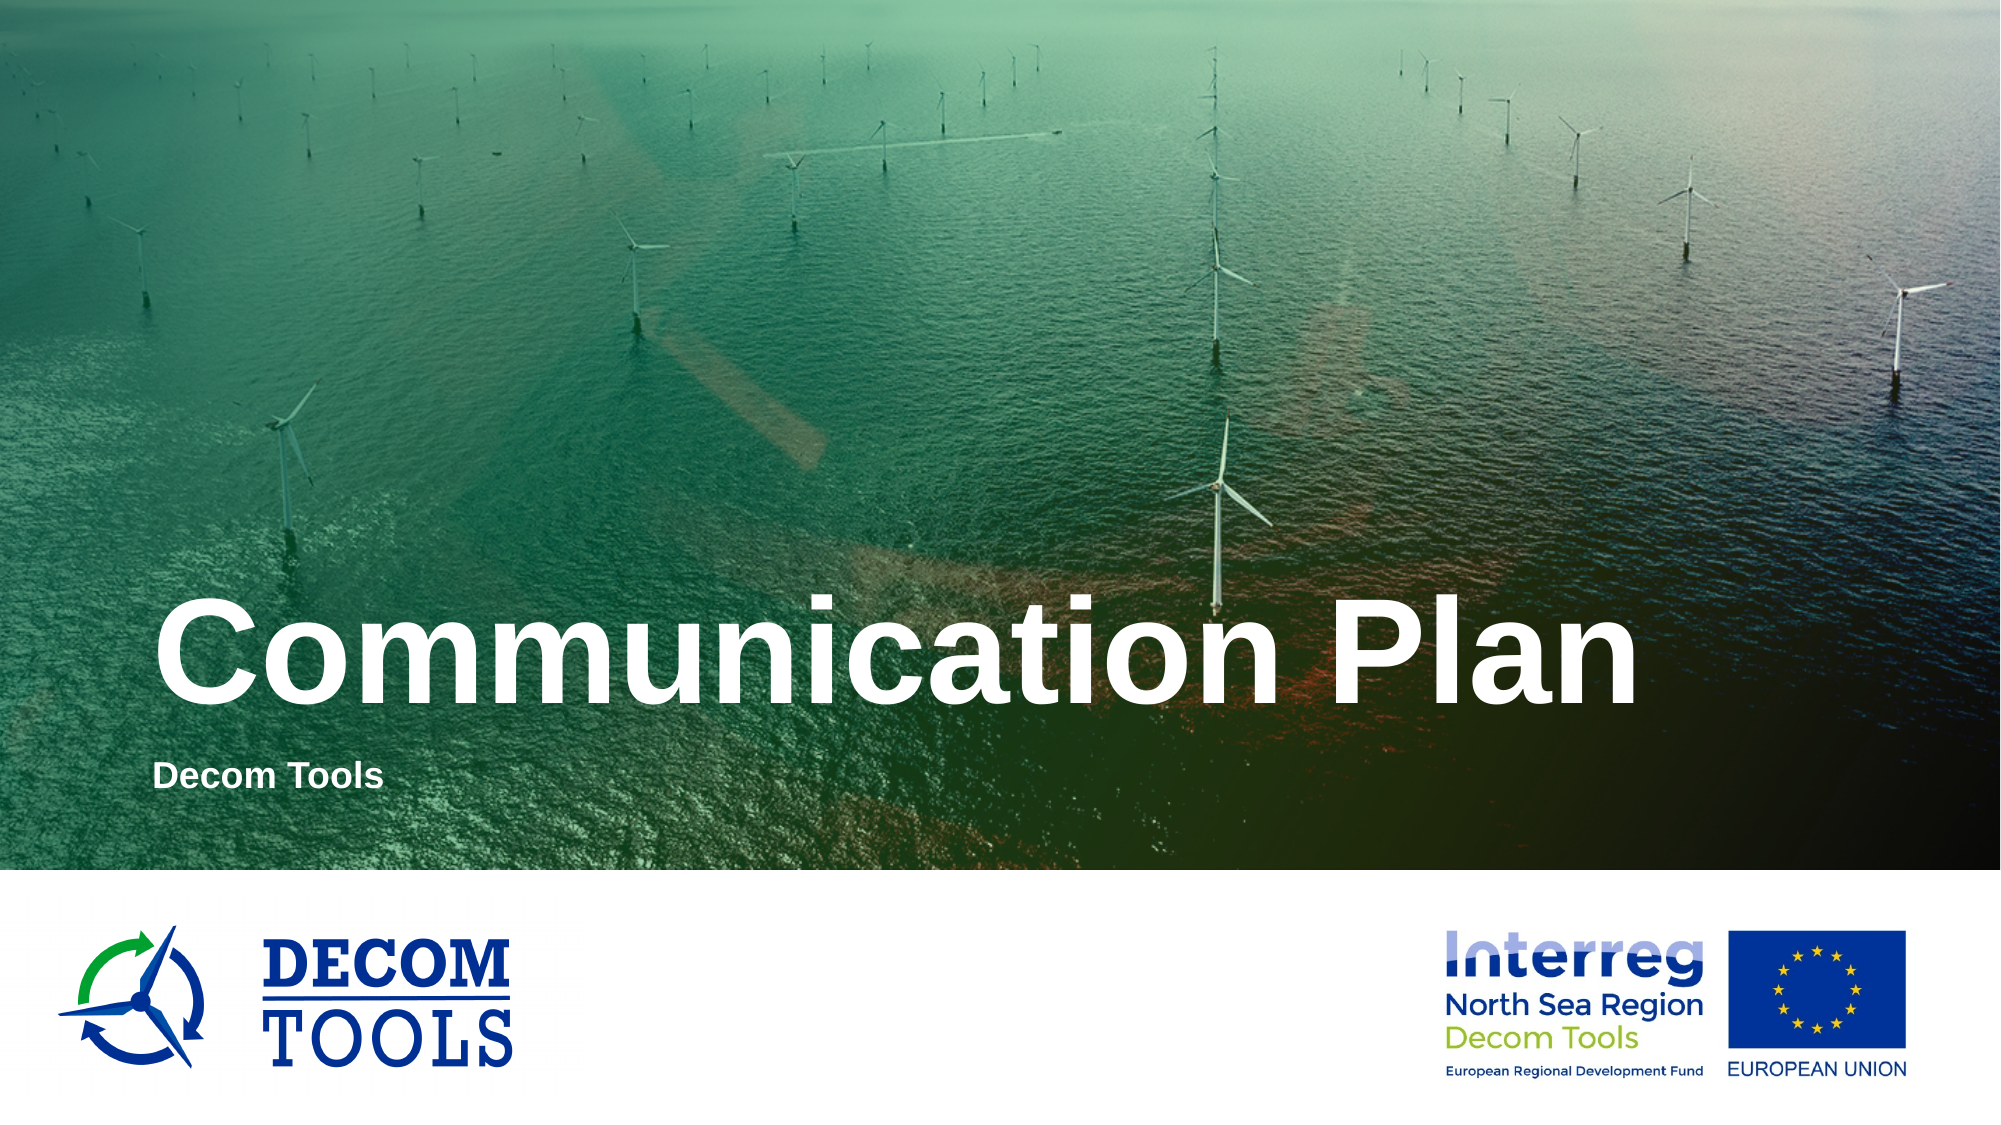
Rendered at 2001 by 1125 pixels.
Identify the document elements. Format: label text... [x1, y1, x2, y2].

picture [0, 893, 137, 1103]
text_box Communication Plan Decom Tools [137, 391, 1863, 1106]
picture [0, 0, 2001, 871]
picture [1863, 883, 1940, 1105]
